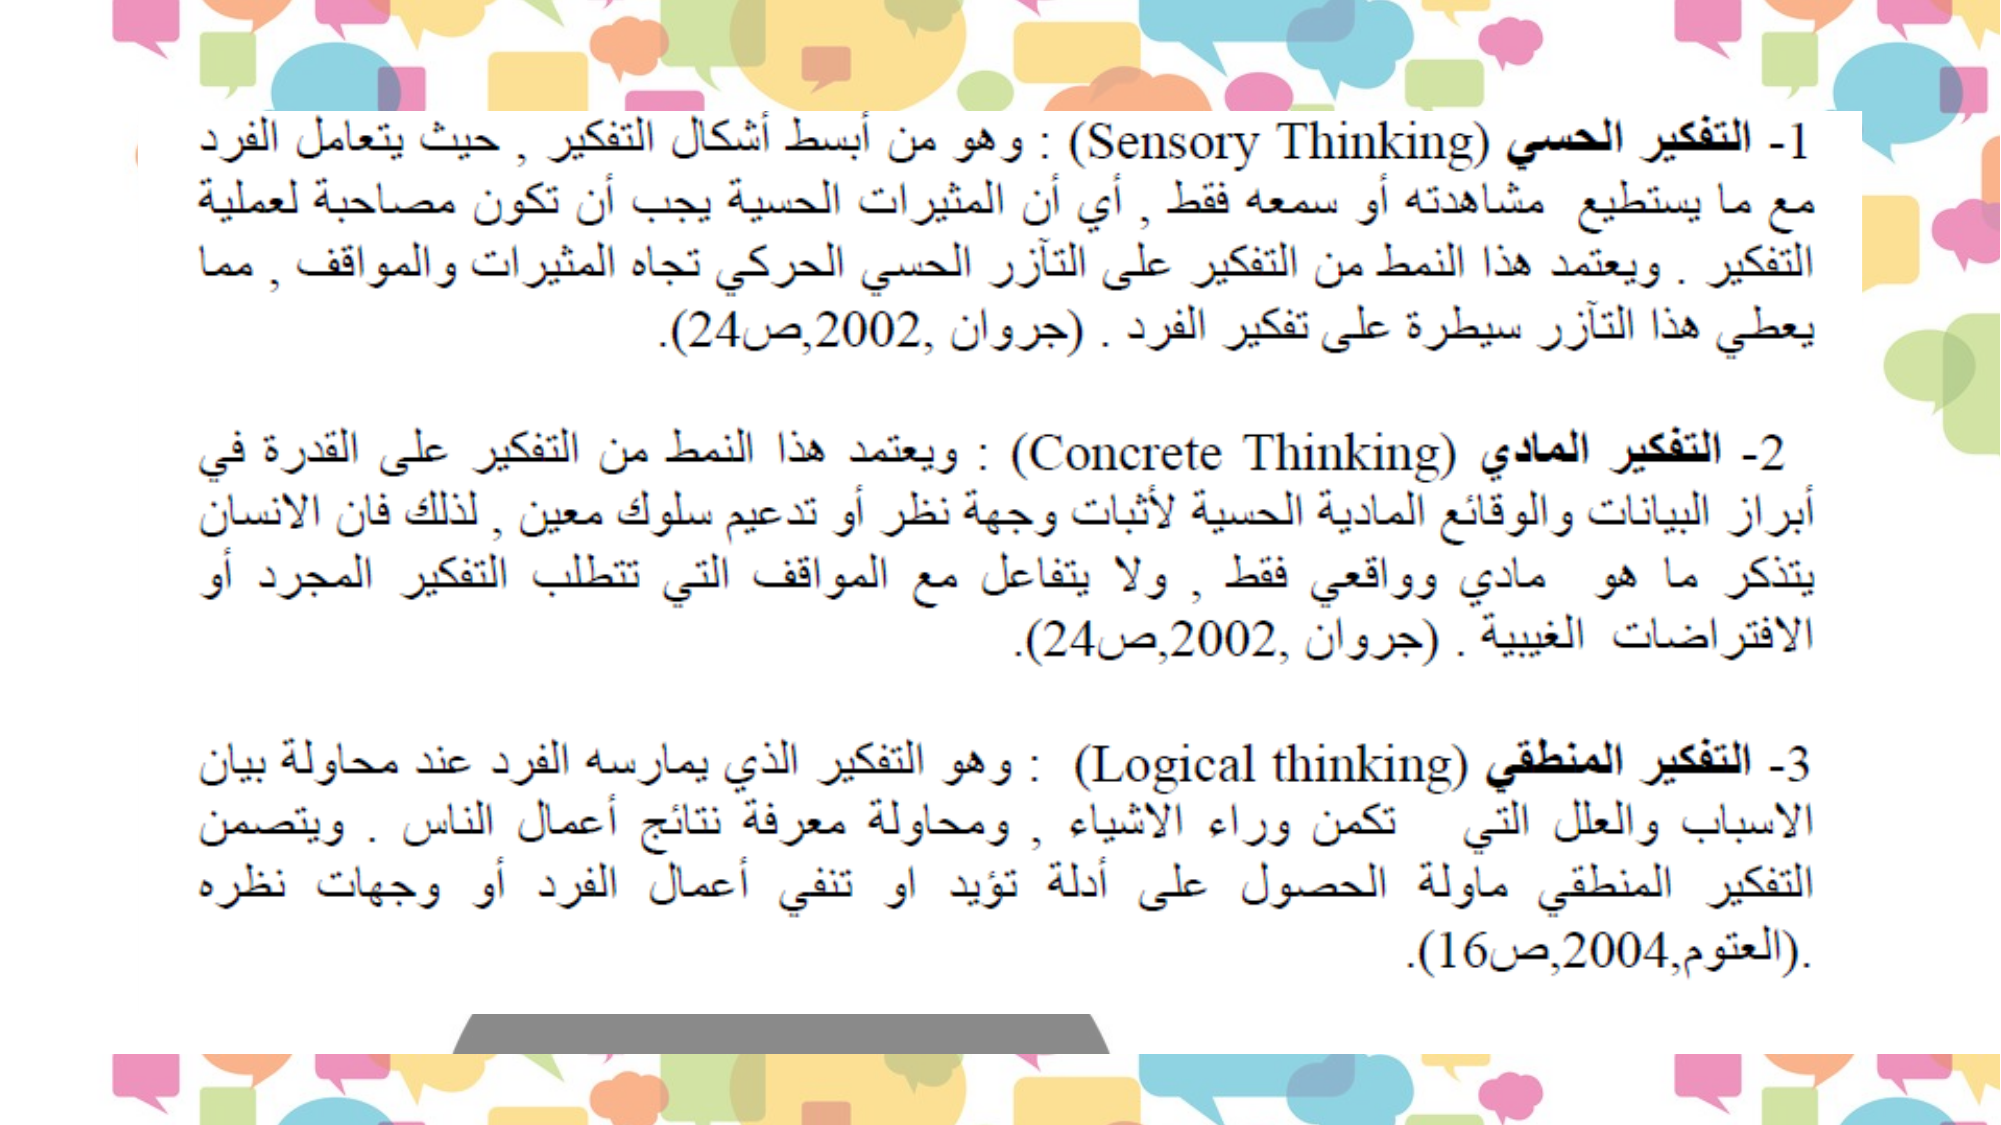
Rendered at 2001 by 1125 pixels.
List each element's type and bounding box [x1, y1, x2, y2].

picture [137, 111, 1863, 1014]
